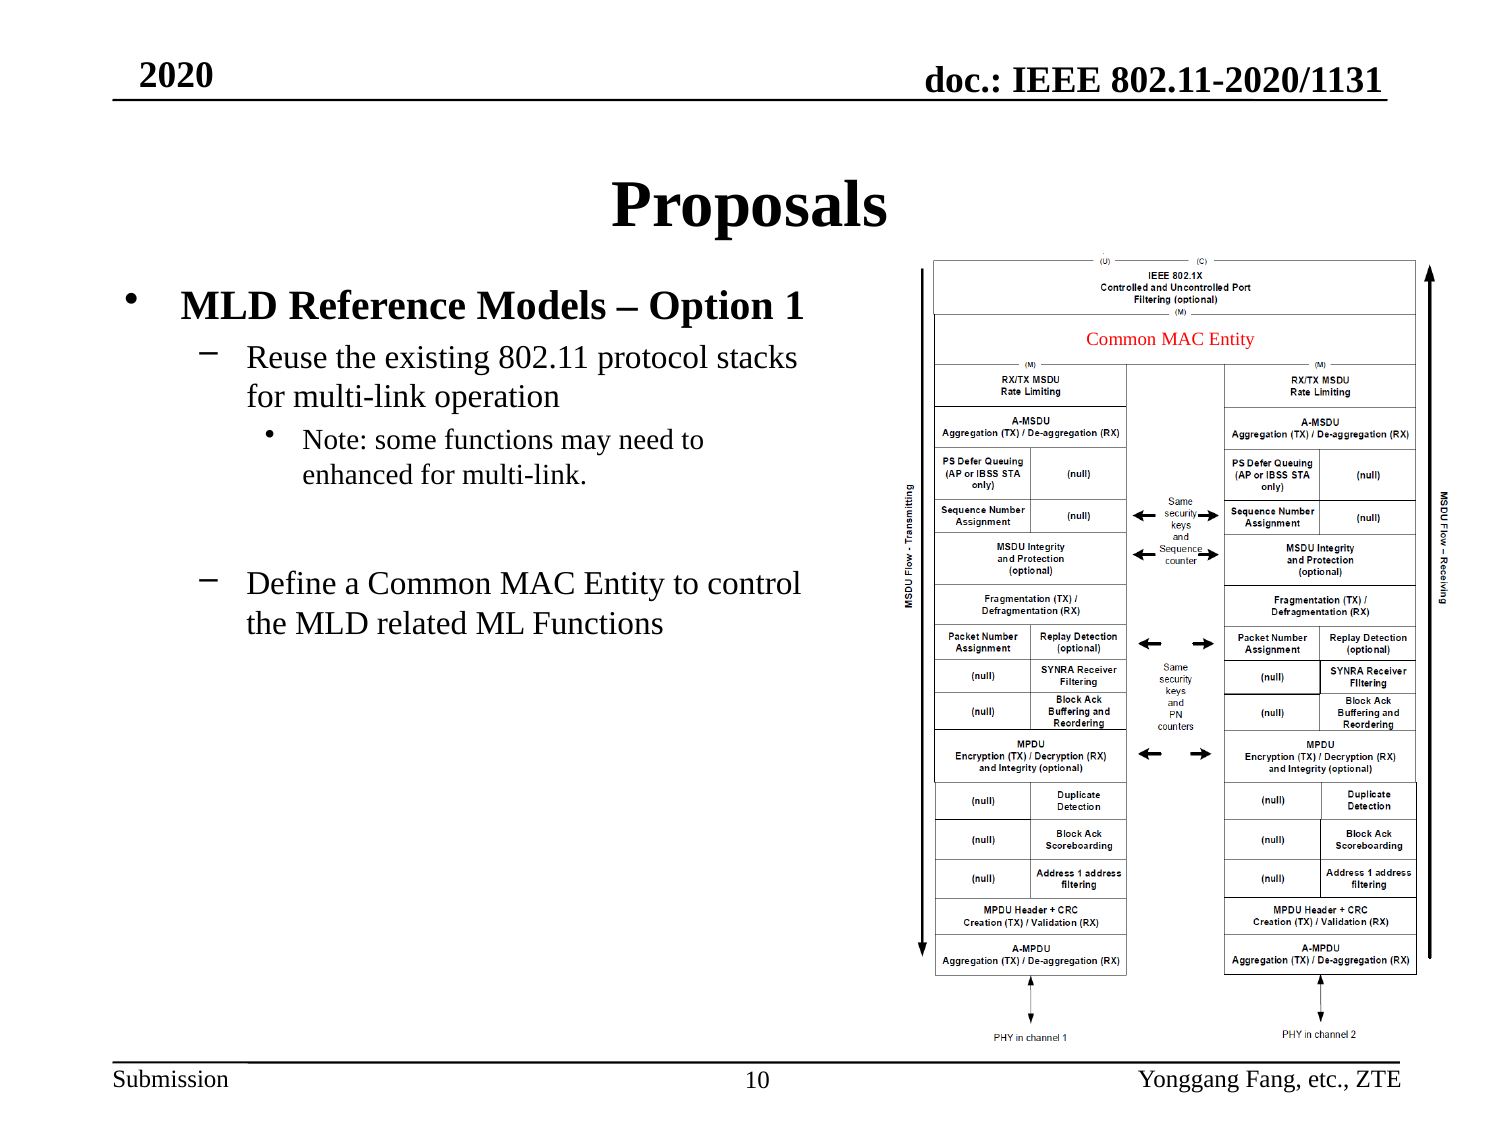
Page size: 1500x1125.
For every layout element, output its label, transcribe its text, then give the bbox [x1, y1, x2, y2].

list MLD Reference Models – Option 1 Reuse the existing 802.11 protocol stacks for multi-link operation Note: some functions may need to enhanced for multi-link. Define a Common MAC Entity to control the MLD related ML Functions [109, 270, 833, 1047]
title Proposals [88, 112, 1412, 288]
slide_number 10 [741, 1063, 774, 1093]
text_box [897, 253, 1459, 1054]
footer Yonggang Fang, etc., ZTE [1134, 1061, 1402, 1093]
